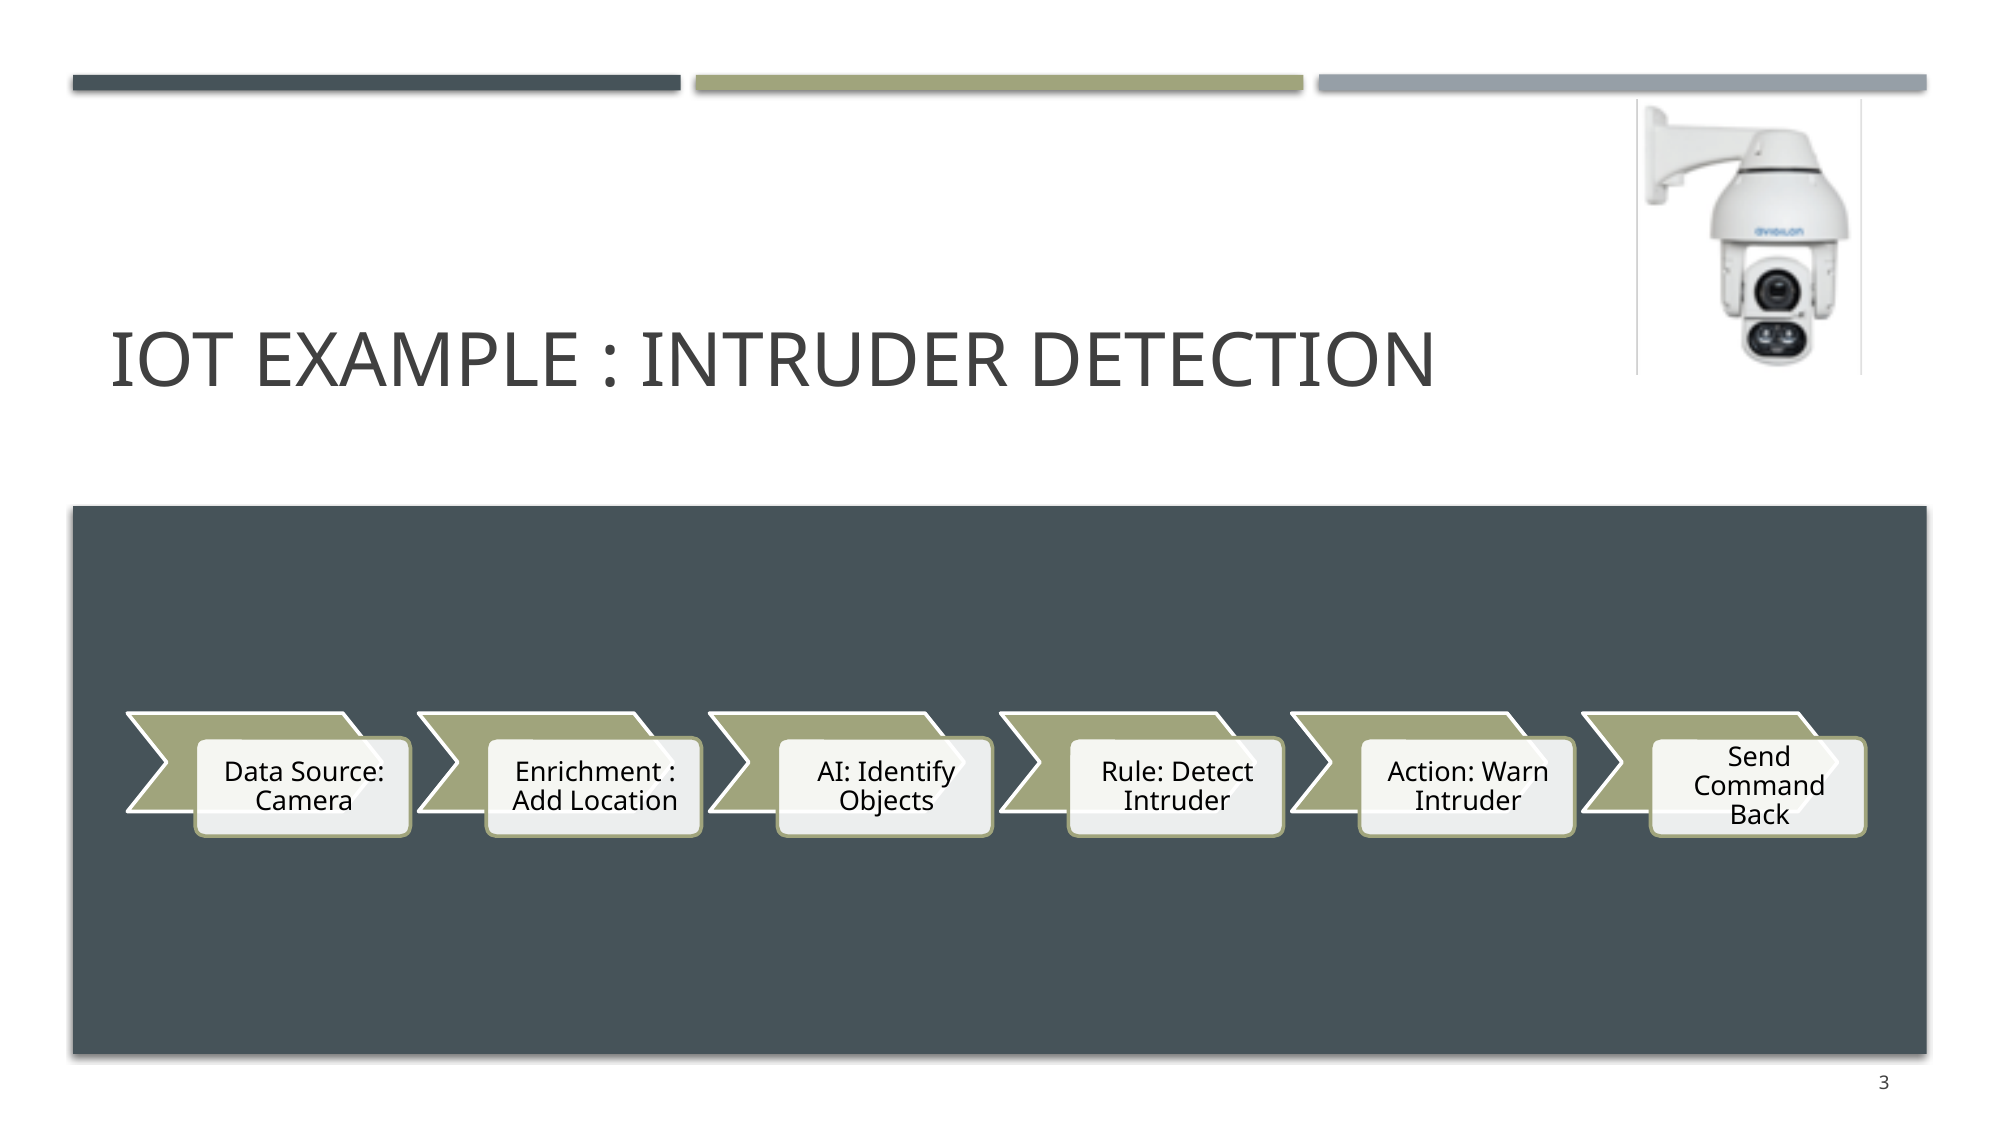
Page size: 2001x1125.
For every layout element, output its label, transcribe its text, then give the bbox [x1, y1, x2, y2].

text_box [126, 633, 1867, 916]
title ioT Example : Intruder Detection [95, 167, 1899, 410]
picture [1577, 98, 1922, 376]
slide_number 3 [1732, 1053, 1905, 1114]
